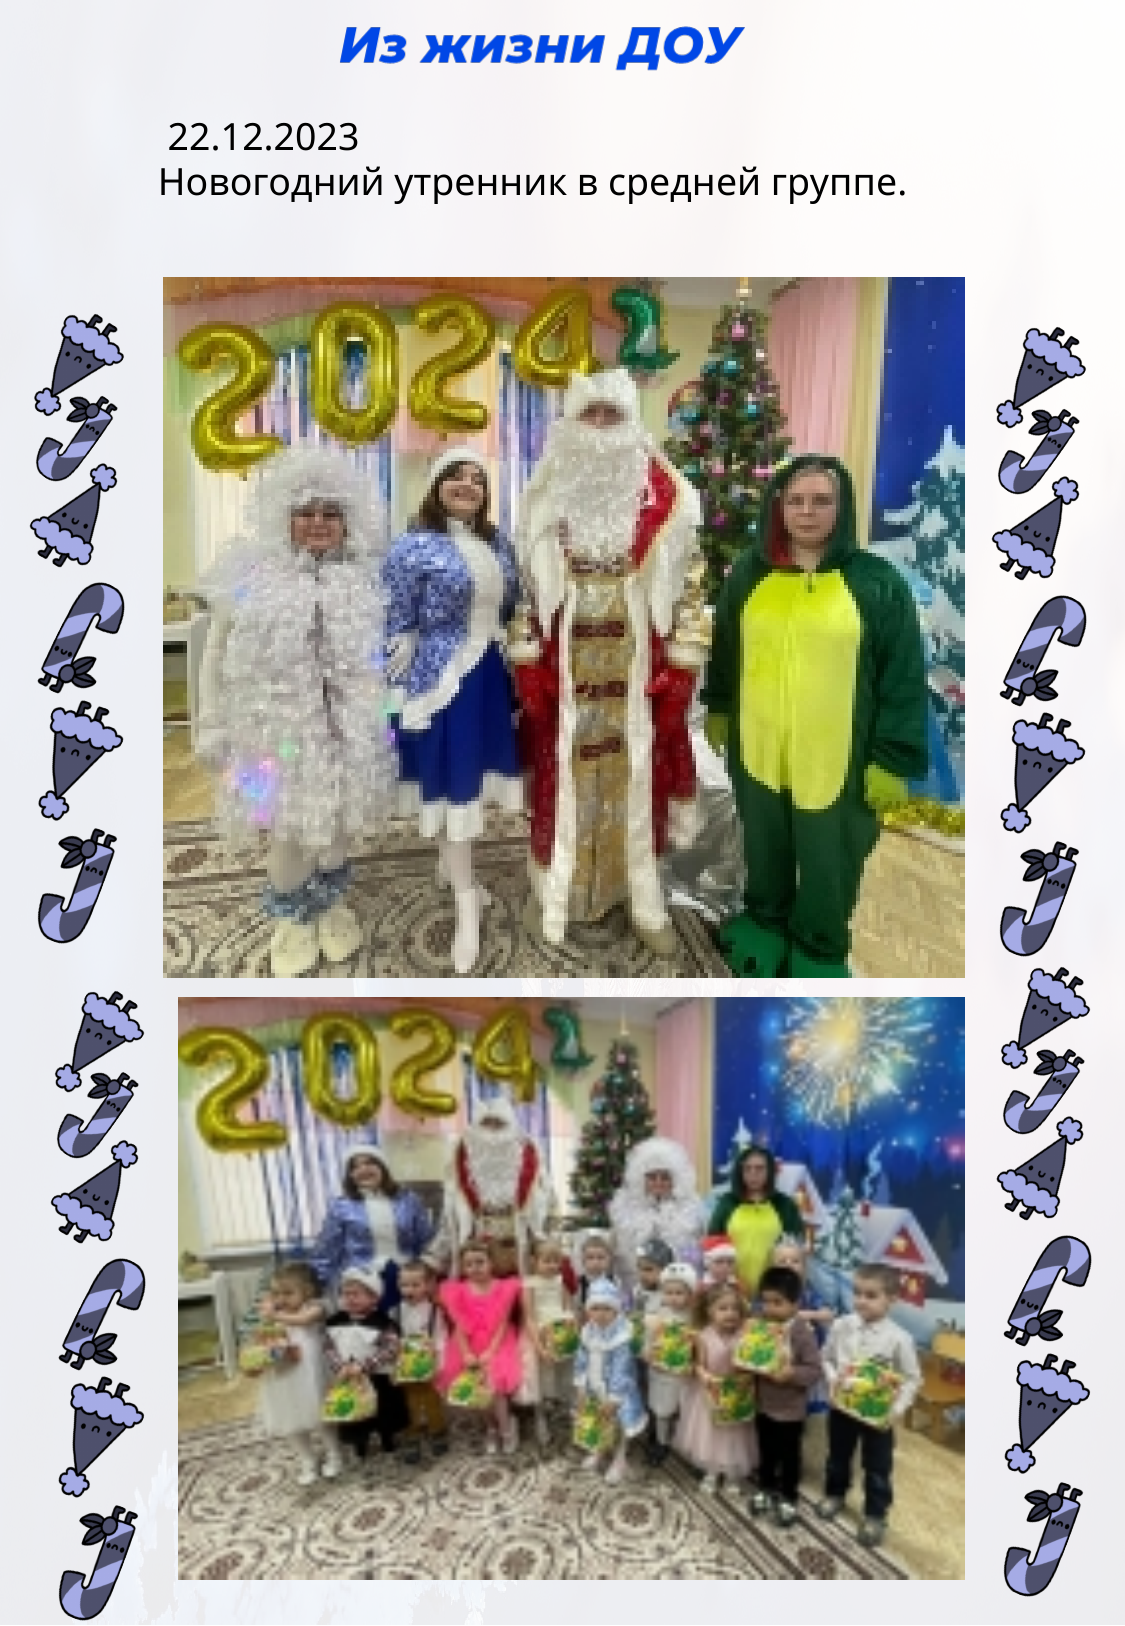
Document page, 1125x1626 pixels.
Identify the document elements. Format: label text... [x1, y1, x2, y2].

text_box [996, 323, 1076, 958]
picture [178, 997, 965, 1580]
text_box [34, 310, 114, 945]
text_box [1000, 963, 1081, 1598]
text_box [55, 986, 135, 1622]
text_box 22.12.2023 Новогодний утренник в средней группе. [143, 105, 937, 211]
picture [163, 277, 965, 979]
picture [308, 0, 771, 106]
